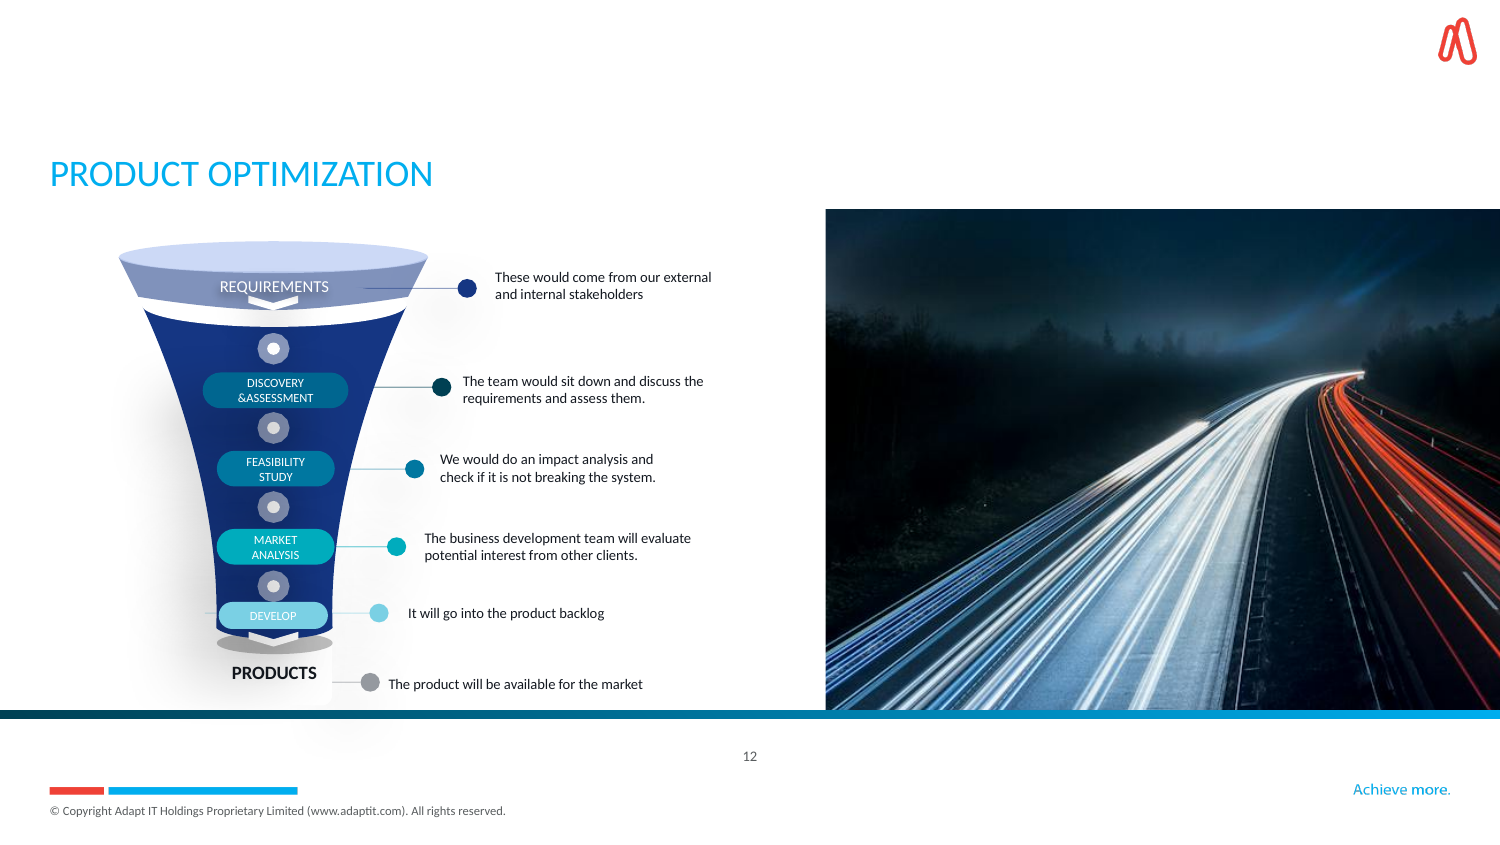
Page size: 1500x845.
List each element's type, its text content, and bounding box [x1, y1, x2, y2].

picture [49, 783, 1371, 795]
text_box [118, 241, 752, 735]
picture [1438, 17, 1477, 65]
text_box [0, 710, 118, 719]
picture [1374, 783, 1450, 795]
title PRODUCT OPTIMIZATION [49, 130, 1450, 210]
picture [825, 209, 1500, 709]
text_box [752, 710, 1500, 719]
